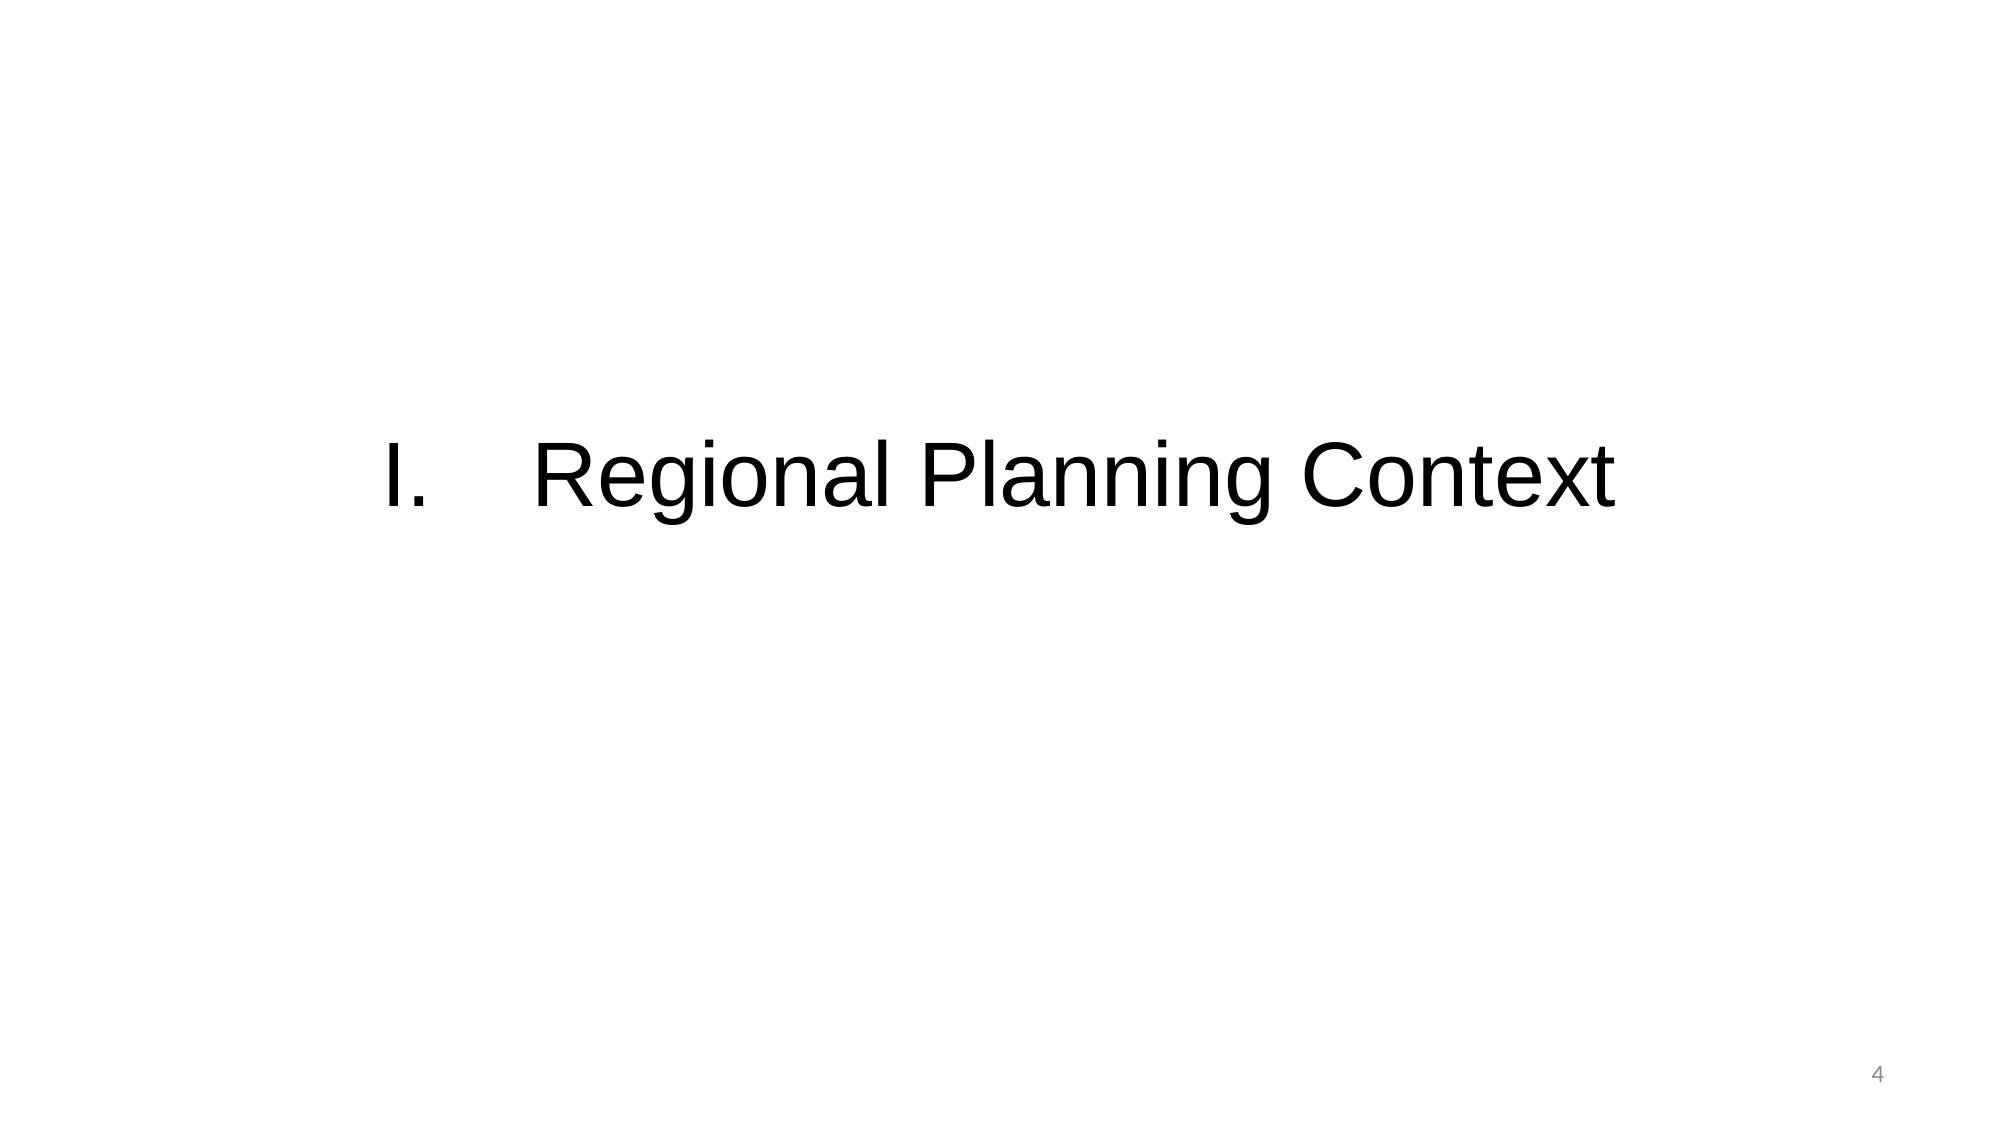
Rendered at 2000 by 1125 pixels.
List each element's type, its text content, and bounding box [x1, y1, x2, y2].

slide_number 4 [1432, 1042, 1900, 1103]
title I. Regional Planning Context [149, 349, 1850, 591]
